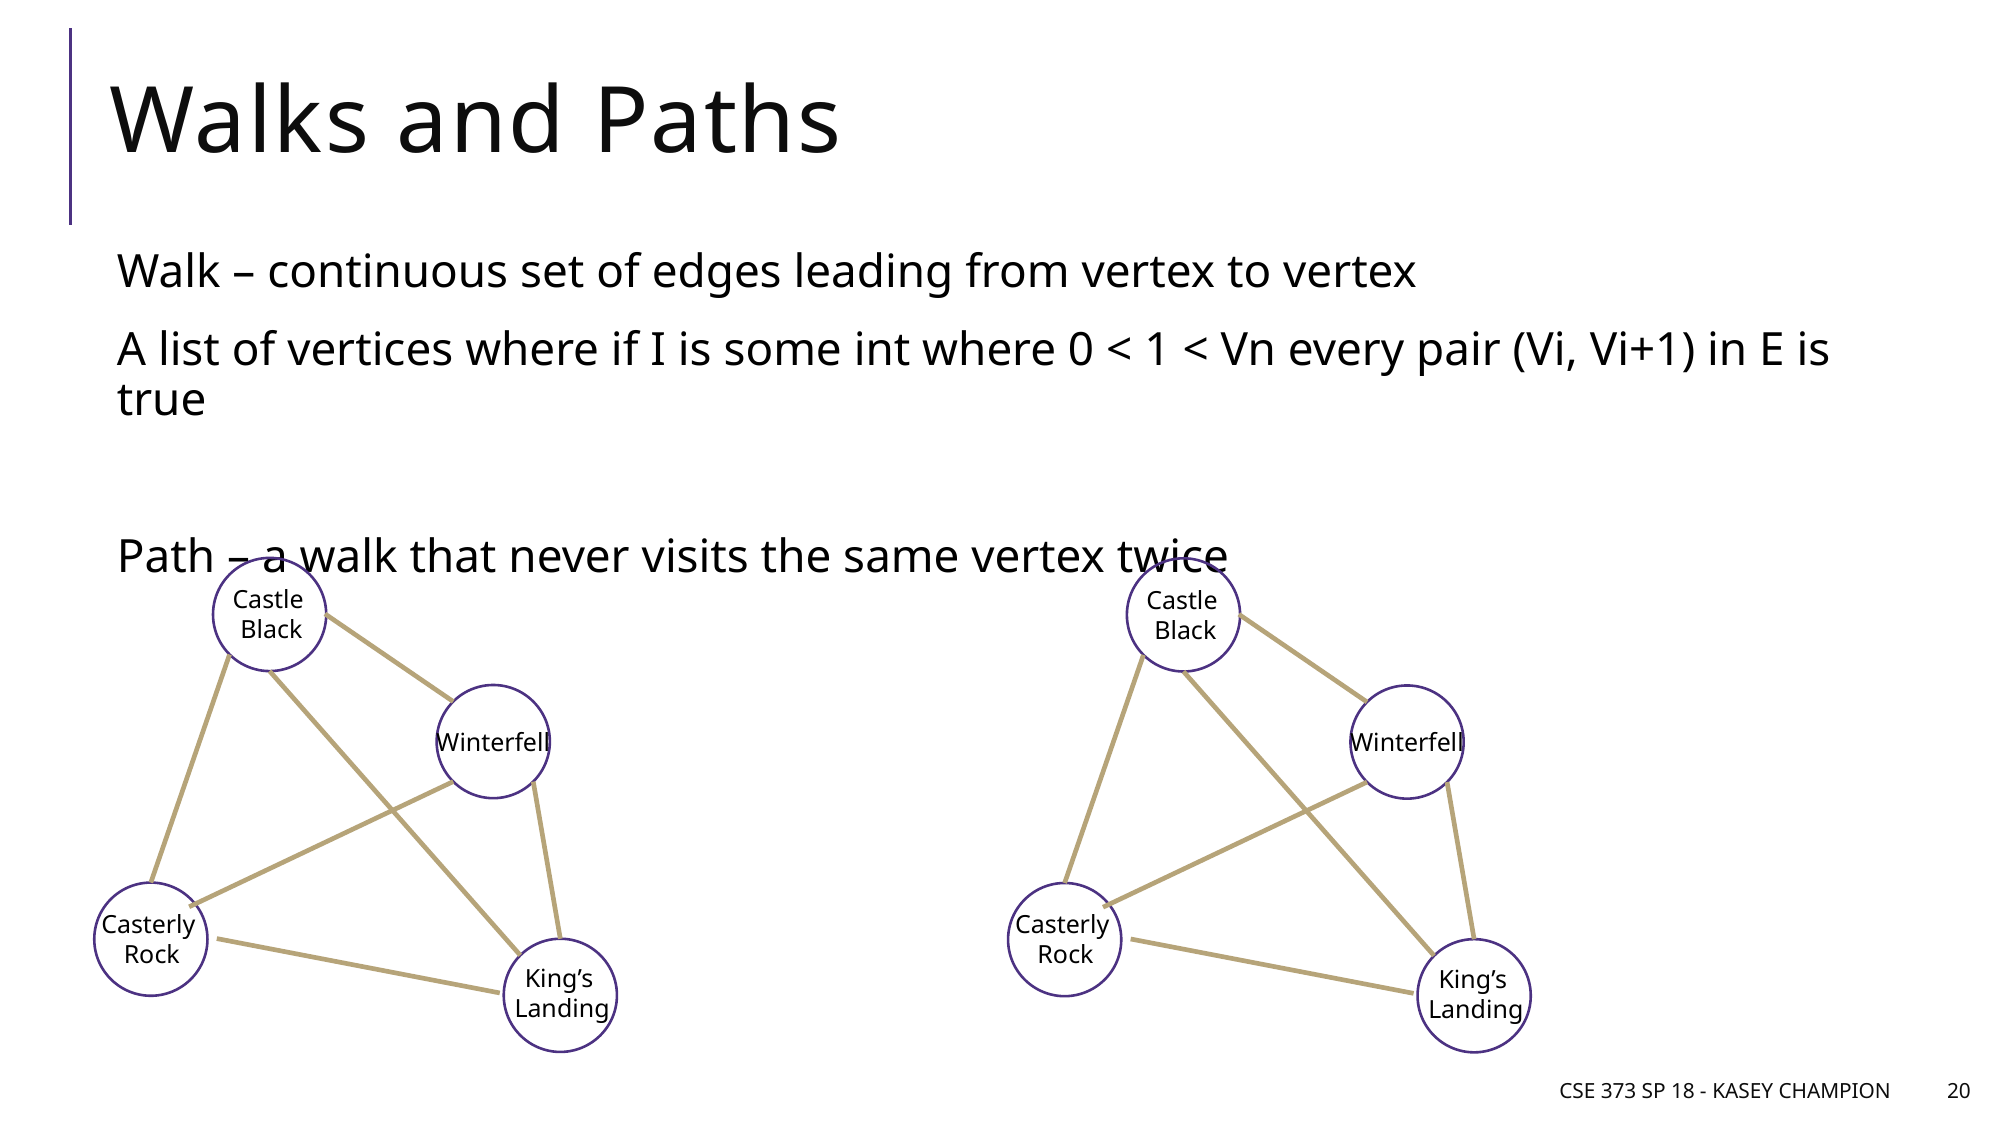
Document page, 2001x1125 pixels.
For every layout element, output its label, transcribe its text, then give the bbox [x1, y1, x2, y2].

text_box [1003, 557, 1535, 1053]
footer CSE 373 SP 18 - Kasey Champion [937, 1069, 1906, 1115]
slide_number 20 [1916, 1069, 1986, 1115]
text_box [90, 557, 621, 1053]
title Walks and Paths [94, 43, 1930, 210]
list Walk – continuous set of edges leading from vertex to vertex A list of vertices where if I is some int where 0 < 1 < Vn every pair (Vi, Vi+1) in E is true Path – a walk that never visits the same vertex twice [94, 240, 1930, 1035]
